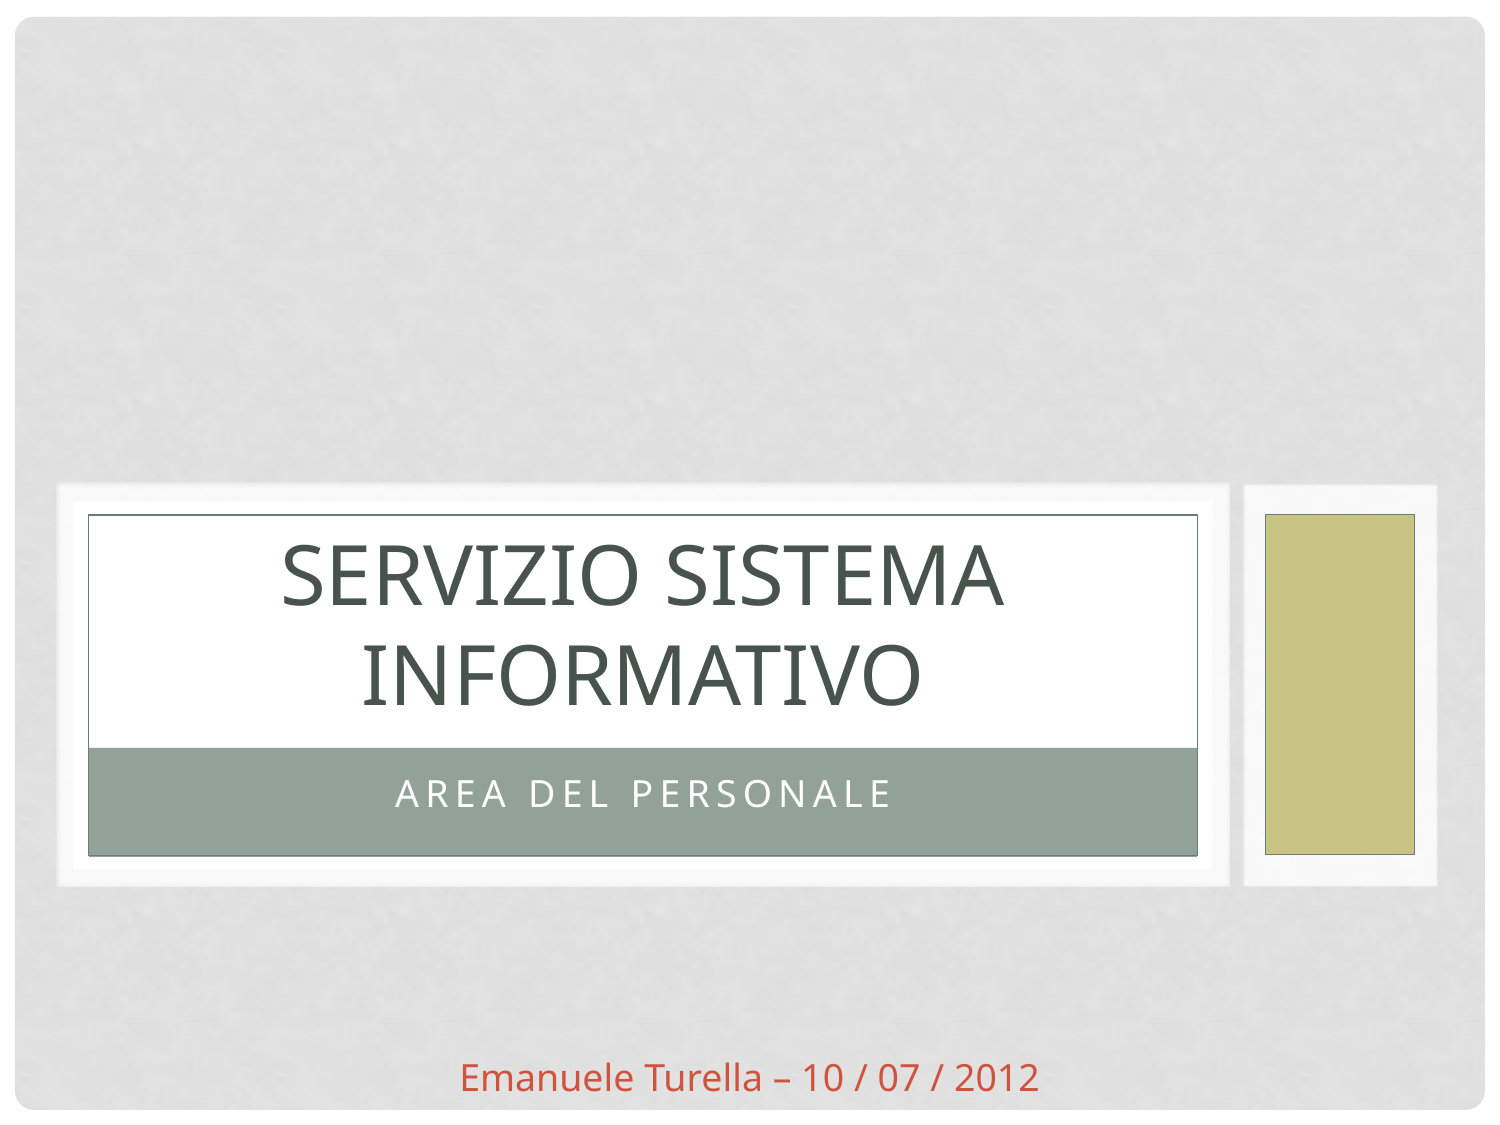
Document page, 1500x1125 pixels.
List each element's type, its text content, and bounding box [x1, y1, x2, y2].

title Servizio Sistema Informativo [99, 529, 1187, 730]
subtitle Area del personale [105, 762, 1181, 838]
text_box Emanuele Turella – 10 / 07 / 2012 [17, 1046, 1483, 1107]
